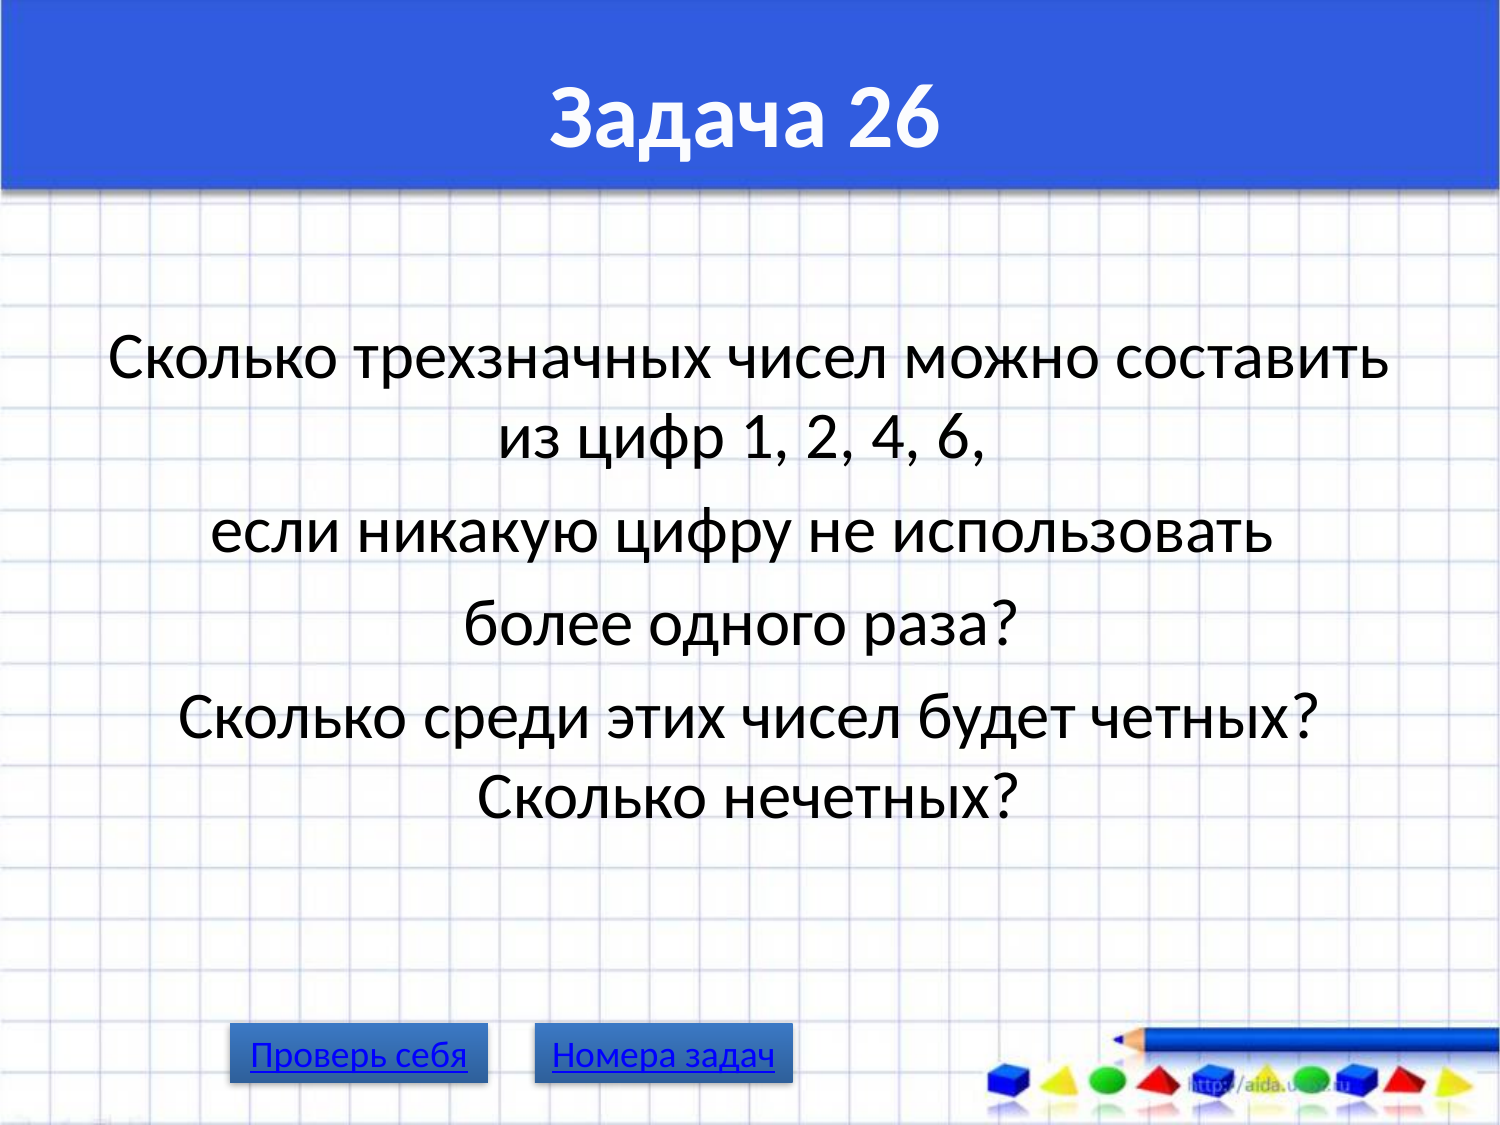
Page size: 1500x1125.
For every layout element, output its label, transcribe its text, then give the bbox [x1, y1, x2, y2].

text_box Проверь себя [230, 1023, 488, 1083]
picture [0, 0, 1500, 1125]
text_box Номера задач [534, 1023, 793, 1083]
title Задача 26 [70, 35, 1421, 188]
list Сколько трехзначных чисел можно составить из цифр 1, 2, 4, 6, если никакую цифру не использовать более одного раза? Сколько среди этих чисел будет четных? Сколько нечетных? [75, 210, 1425, 1005]
